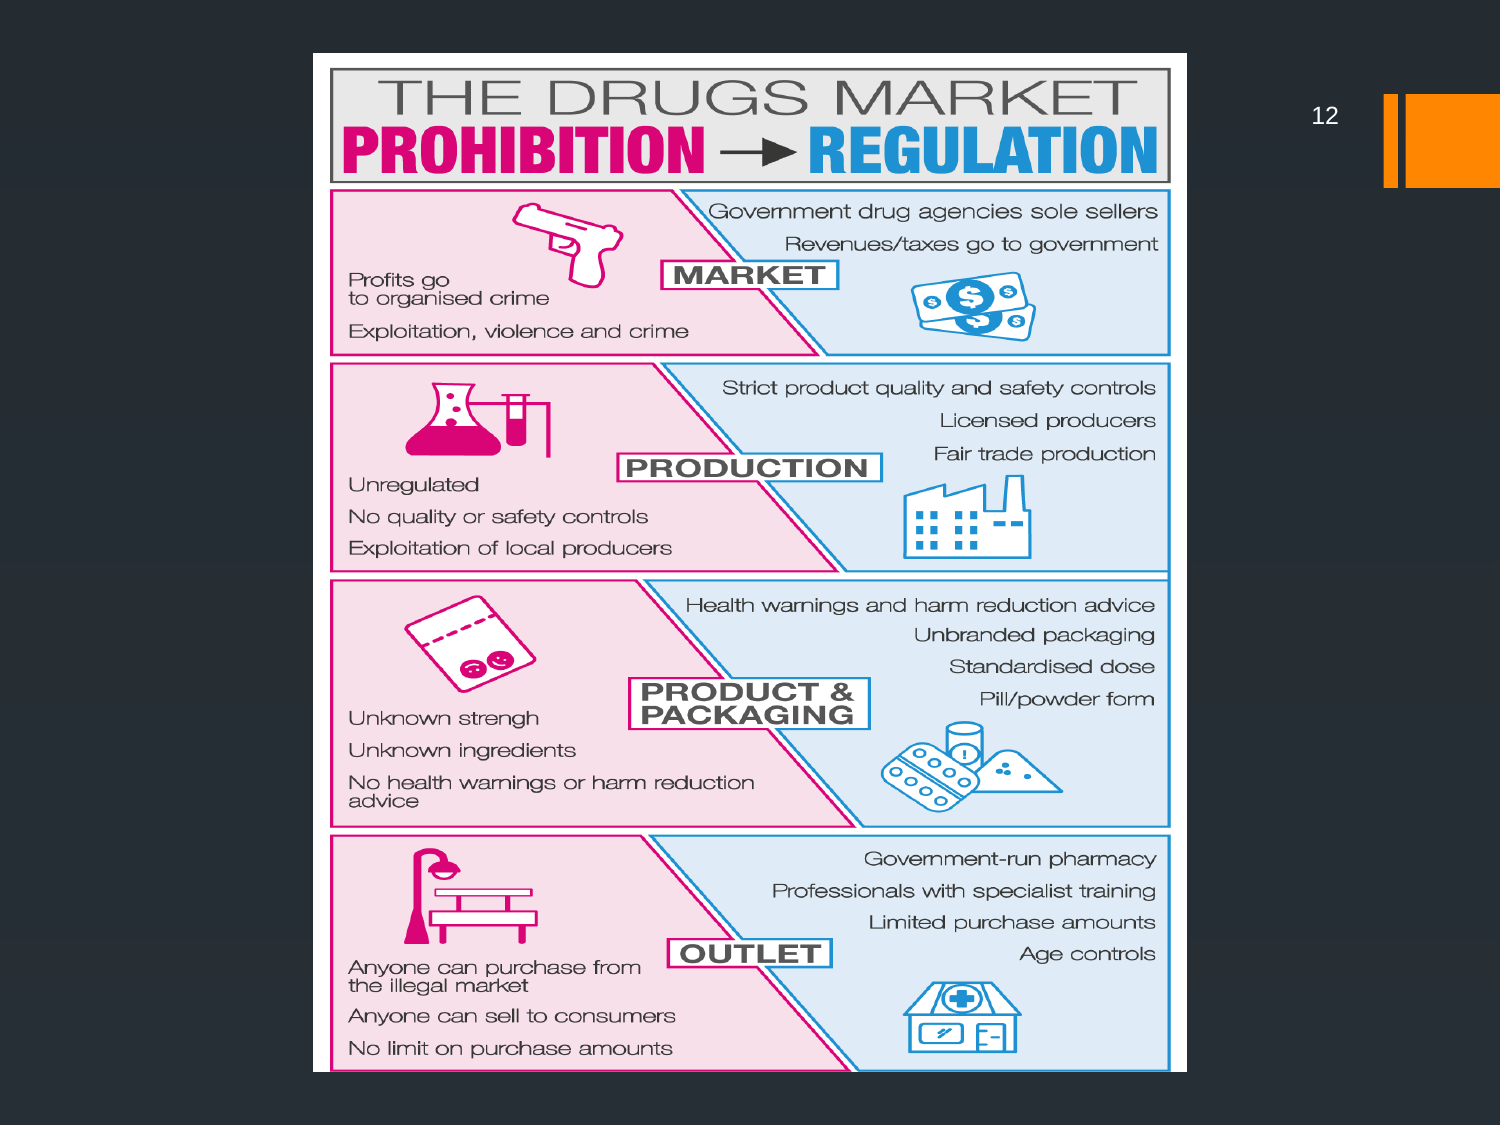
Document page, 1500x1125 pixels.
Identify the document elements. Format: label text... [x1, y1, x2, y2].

picture [312, 52, 1188, 1073]
slide_number 12 [1199, 90, 1355, 140]
